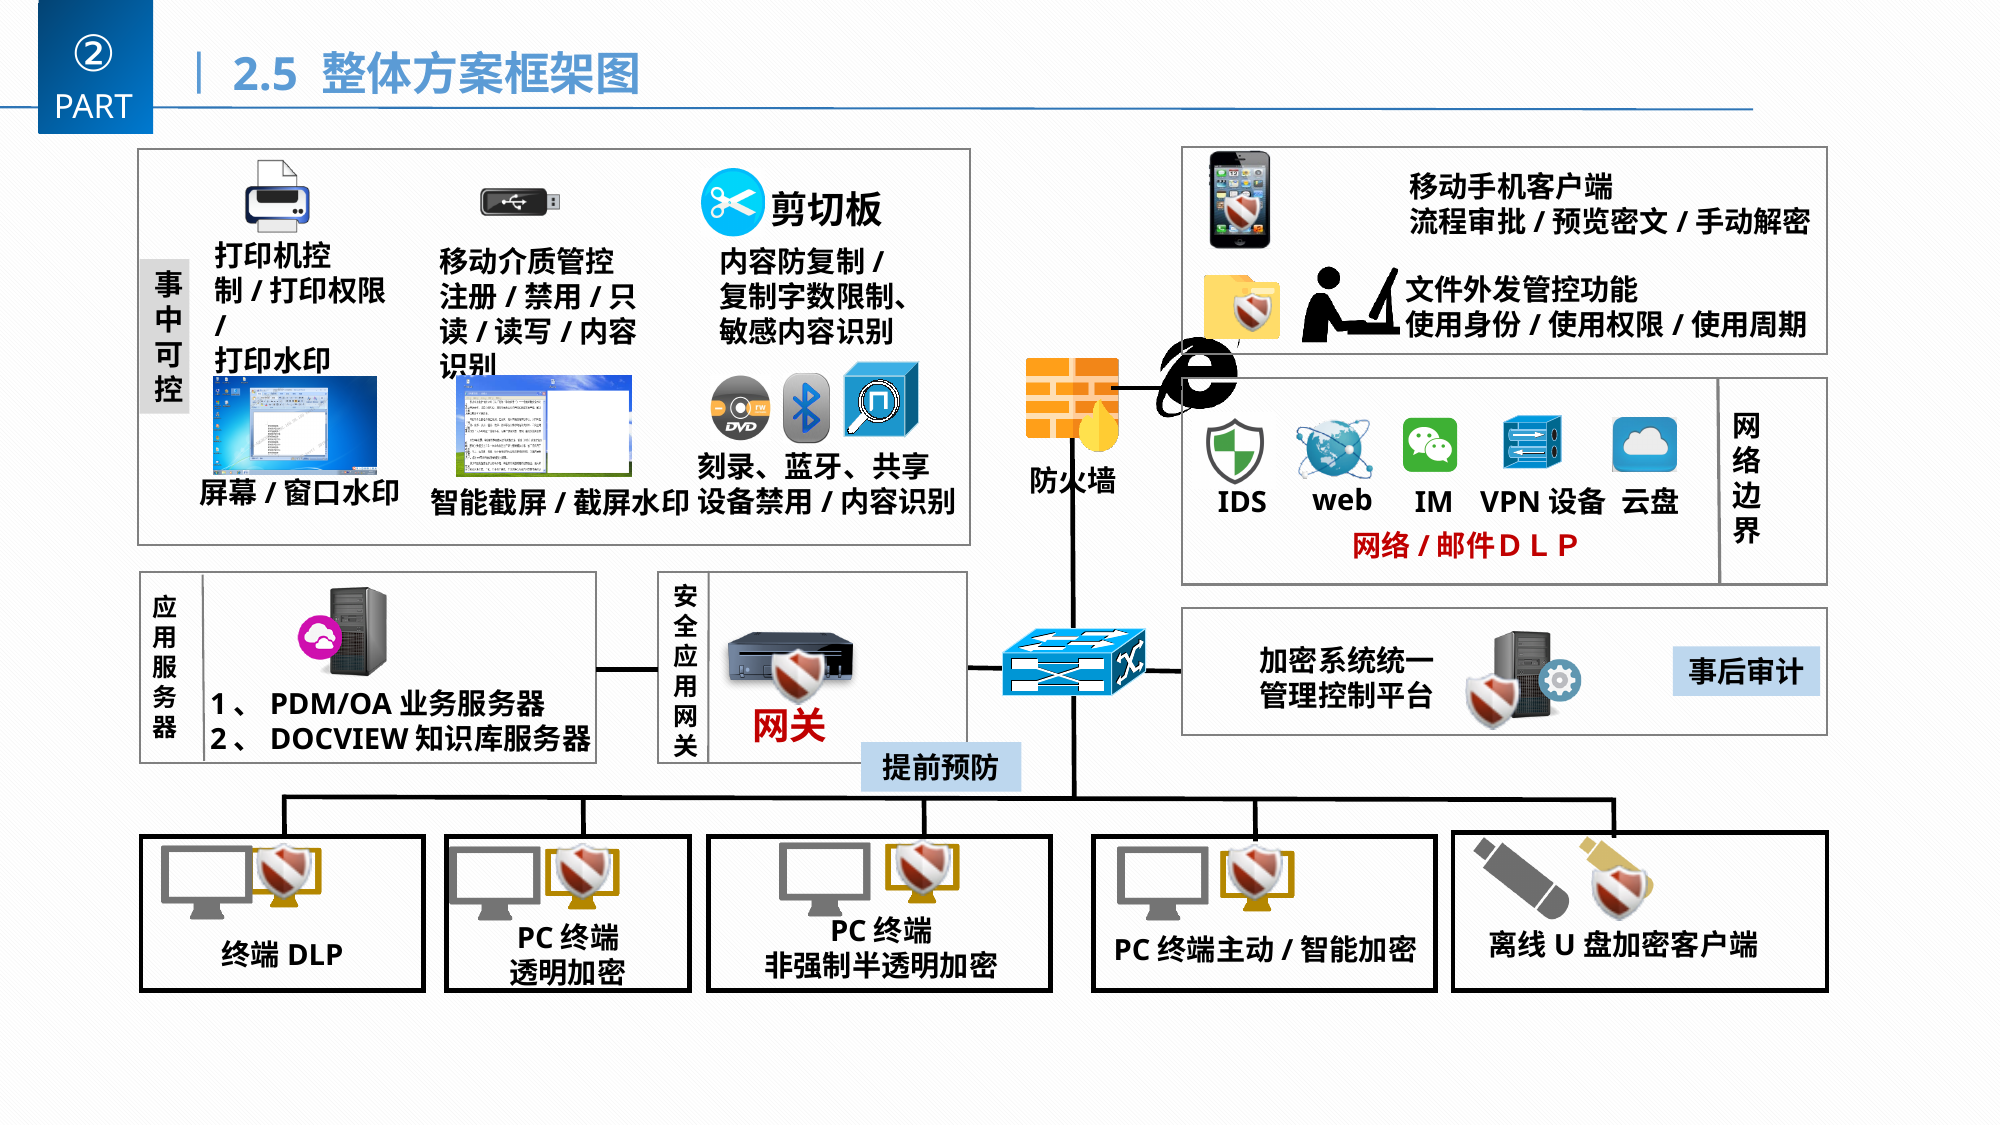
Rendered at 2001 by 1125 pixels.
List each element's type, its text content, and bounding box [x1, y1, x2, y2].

text_box 丨2.5 整体方案框架图 [161, 36, 663, 107]
text_box [37, 0, 154, 77]
text_box ② [48, 13, 139, 77]
text_box PART [8, 77, 161, 107]
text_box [138, 147, 1827, 998]
text_box PART [8, 110, 179, 133]
